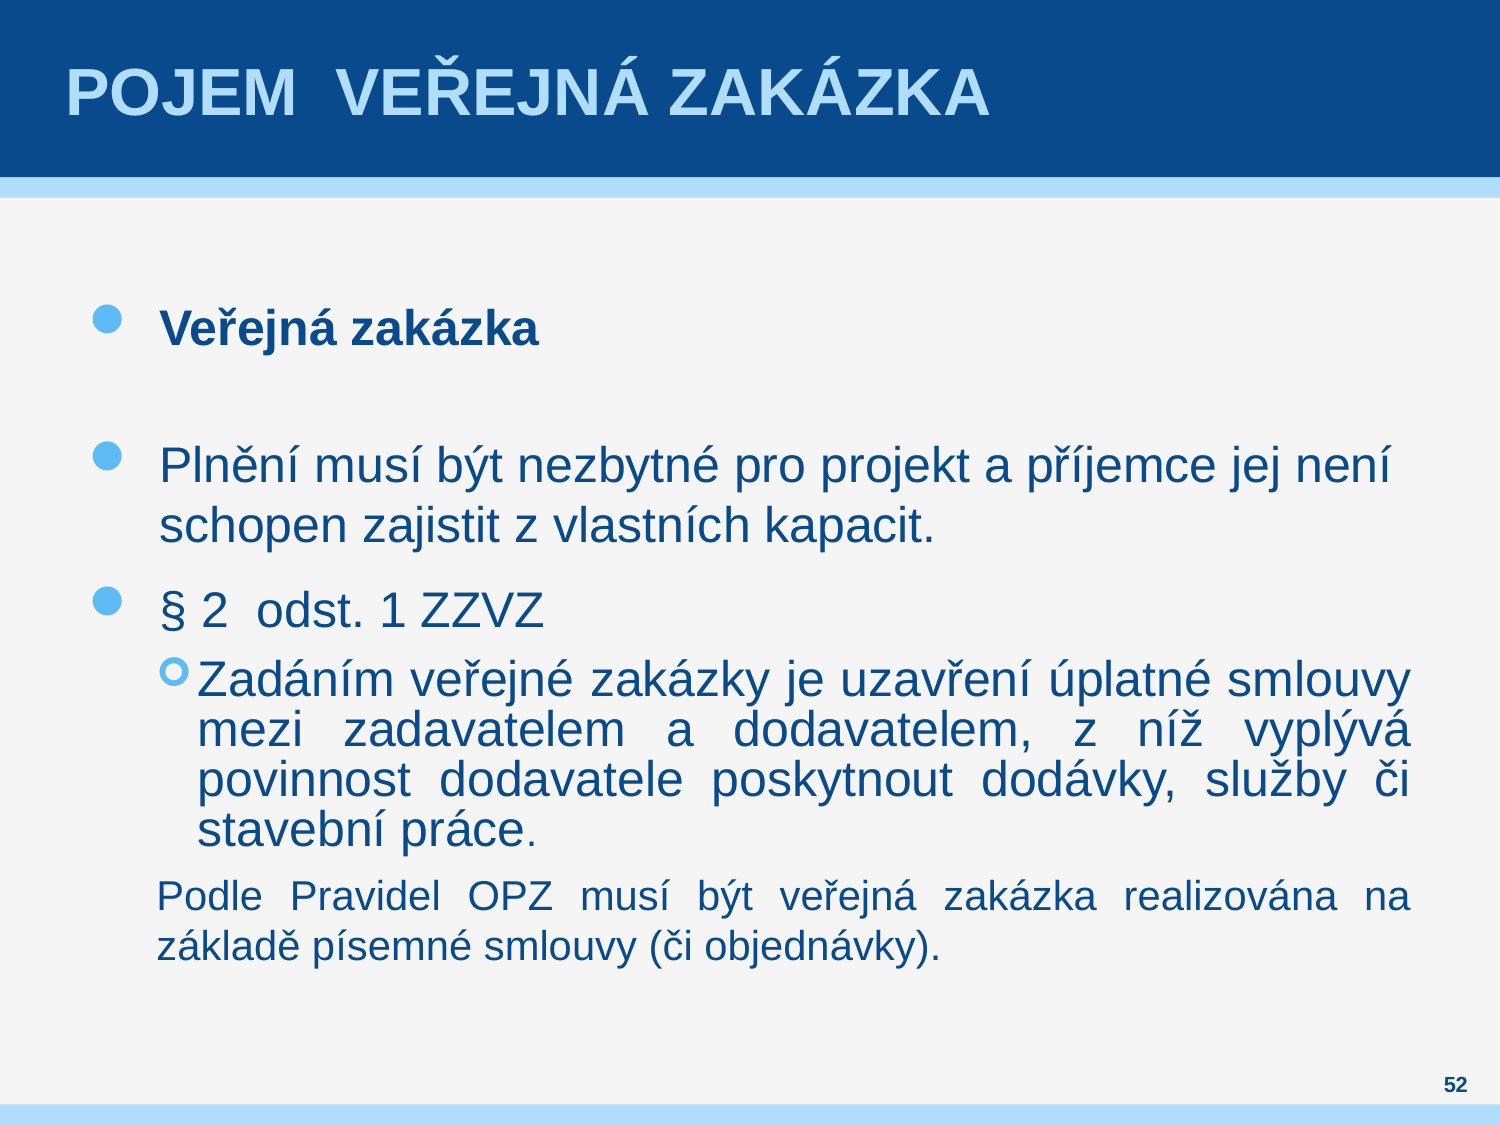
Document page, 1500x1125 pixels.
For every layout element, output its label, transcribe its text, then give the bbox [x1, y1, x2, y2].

list Veřejná zakázka [88, 295, 1412, 409]
slide_number 52 [1417, 1068, 1495, 1099]
title Pojem veřejná zakázka [59, 0, 1441, 178]
list Plnění musí být nezbytné pro projekt a příjemce jej není schopen zajistit z vlastních kapacit. § 2 odst. 1 ZZVZ Zadáním veřejné zakázky je uzavření úplatné smlouvy mezi zadavatelem a dodavatelem, z níž vyplývá povinnost dodavatele poskytnout dodávky, služby či stavební práce. Podle Pravidel OPZ musí být veřejná zakázka realizována na základě písemné smlouvy (či objednávky). [88, 432, 1412, 1004]
